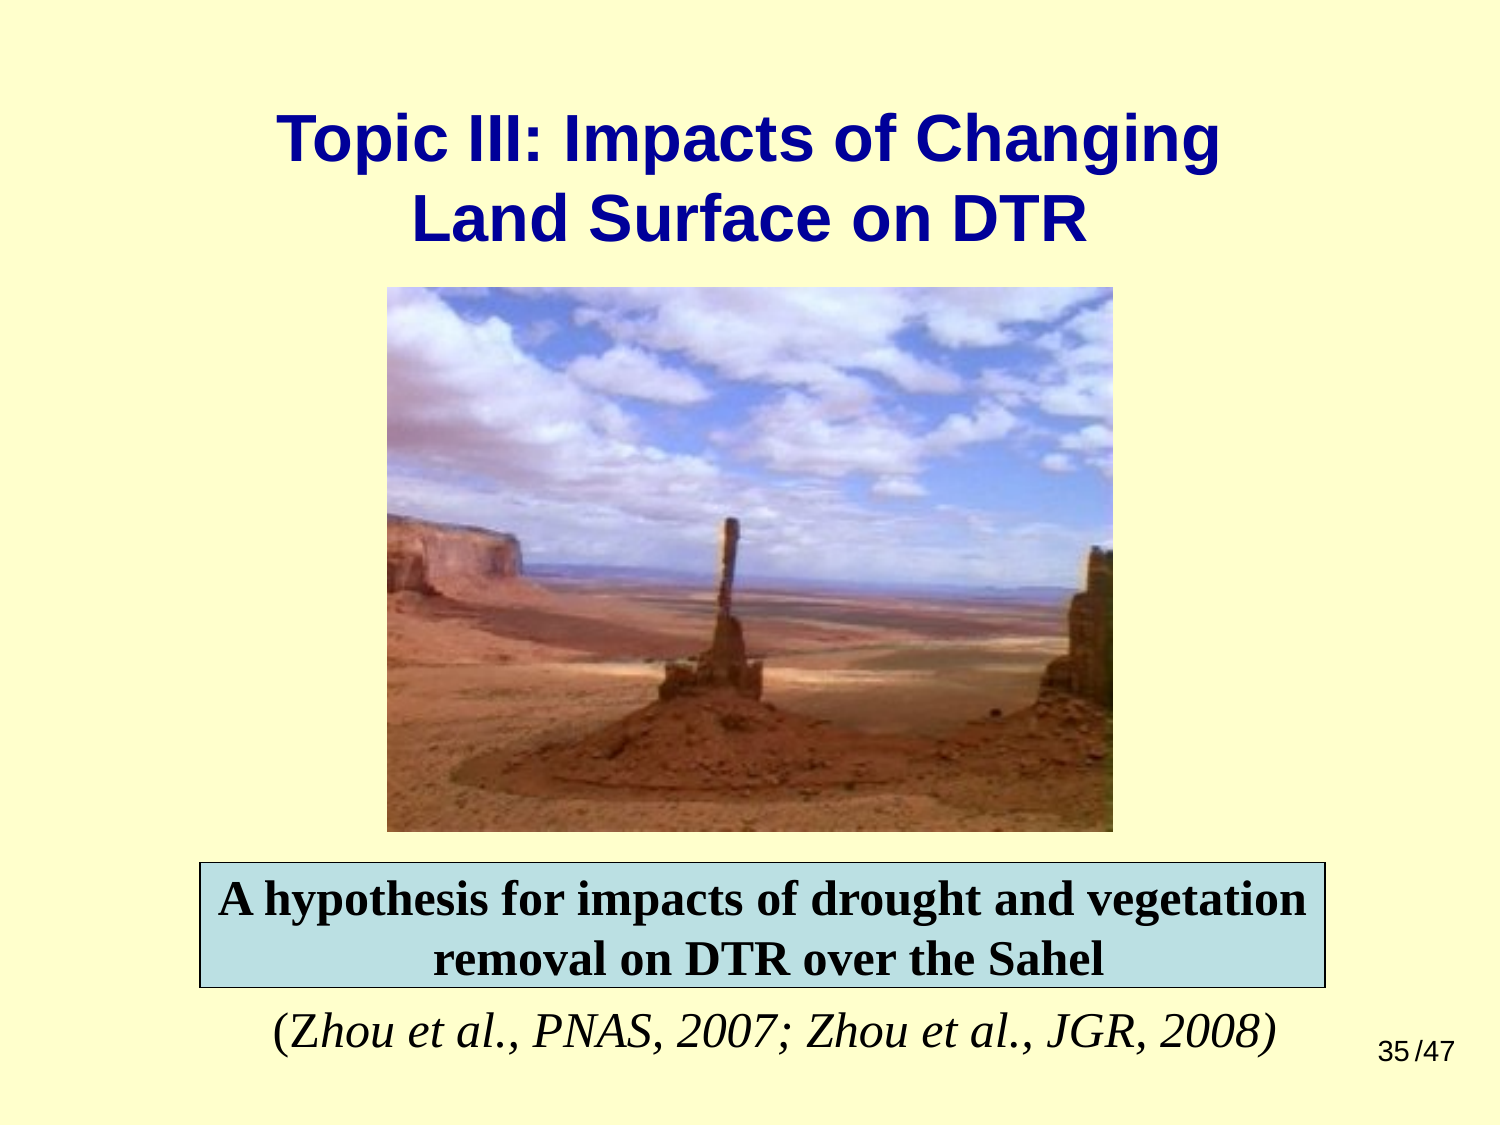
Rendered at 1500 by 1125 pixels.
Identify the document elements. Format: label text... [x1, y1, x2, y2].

text_box A hypothesis for impacts of drought and vegetation removal on DTR over the Sahel [199, 862, 1325, 988]
text_box (Zhou et al., PNAS, 2007; Zhou et al., JGR, 2008) [237, 990, 1325, 1065]
title Topic III: Impacts of Changing Land Surface on DTR [187, 24, 1313, 326]
picture [387, 287, 1113, 832]
slide_number 35 [1074, 1024, 1426, 1103]
text_box /47 [1399, 1024, 1488, 1075]
